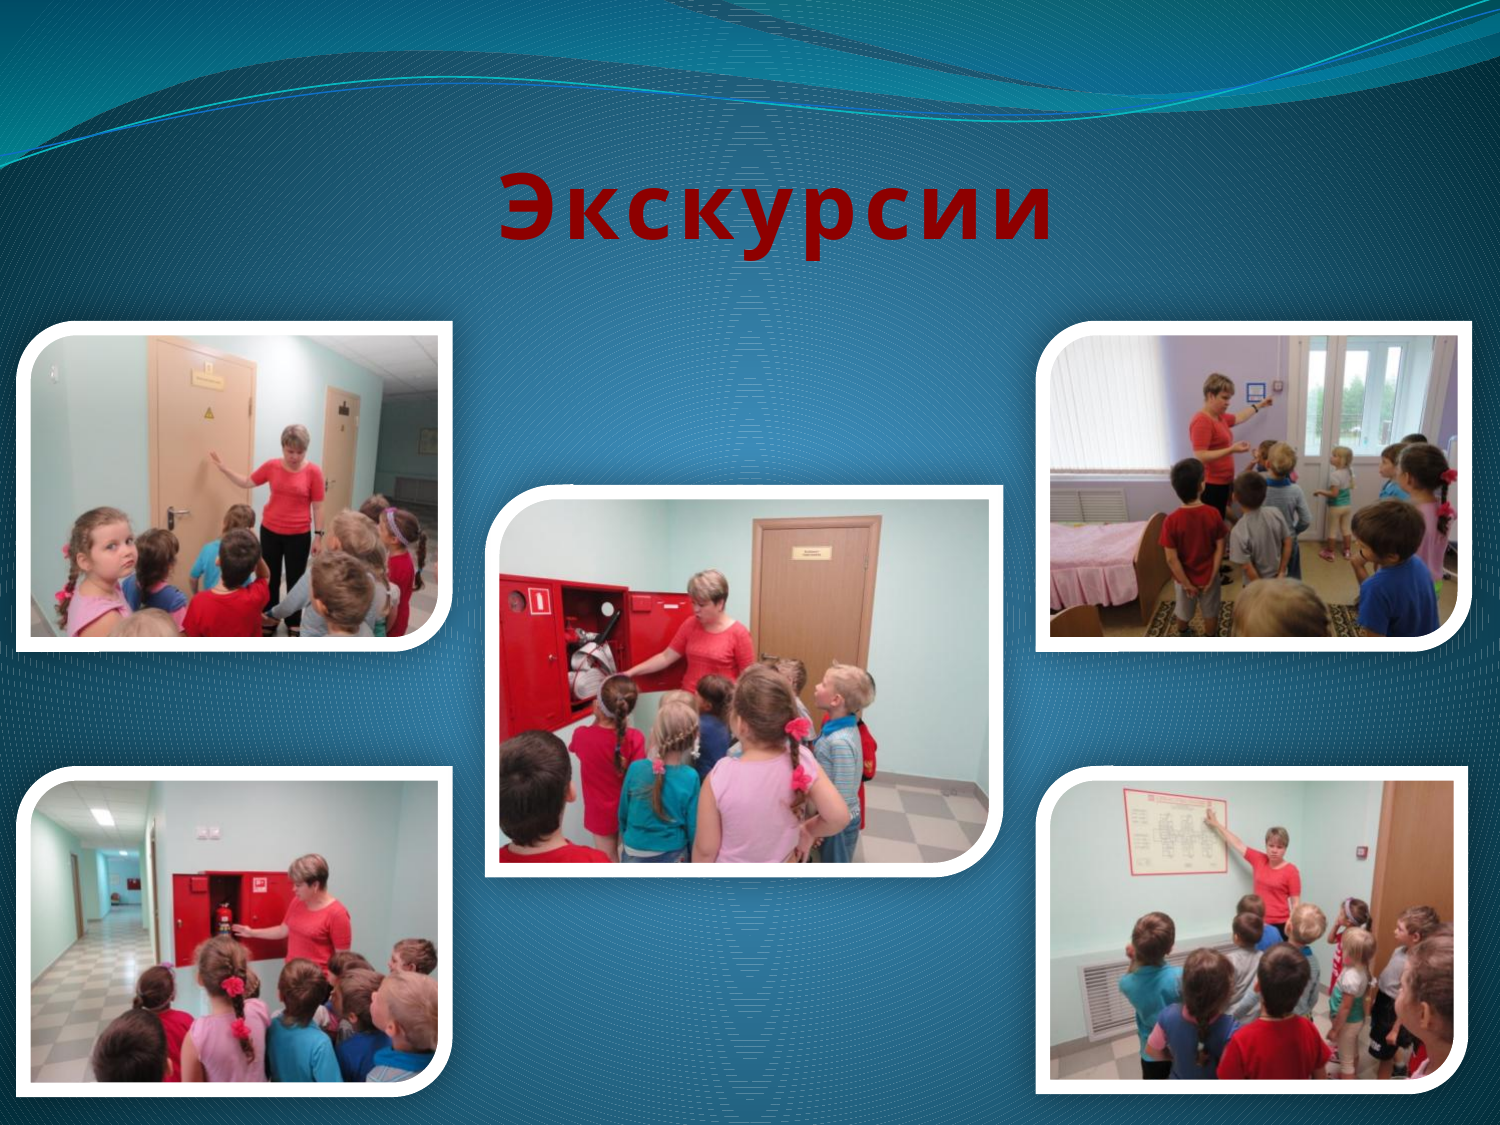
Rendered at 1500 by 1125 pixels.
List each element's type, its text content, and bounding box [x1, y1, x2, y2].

picture [491, 491, 997, 871]
picture [23, 773, 446, 1091]
picture [1042, 327, 1466, 645]
picture [23, 327, 446, 645]
text_box Экскурсии [481, 140, 1072, 266]
picture [1042, 773, 1462, 1088]
